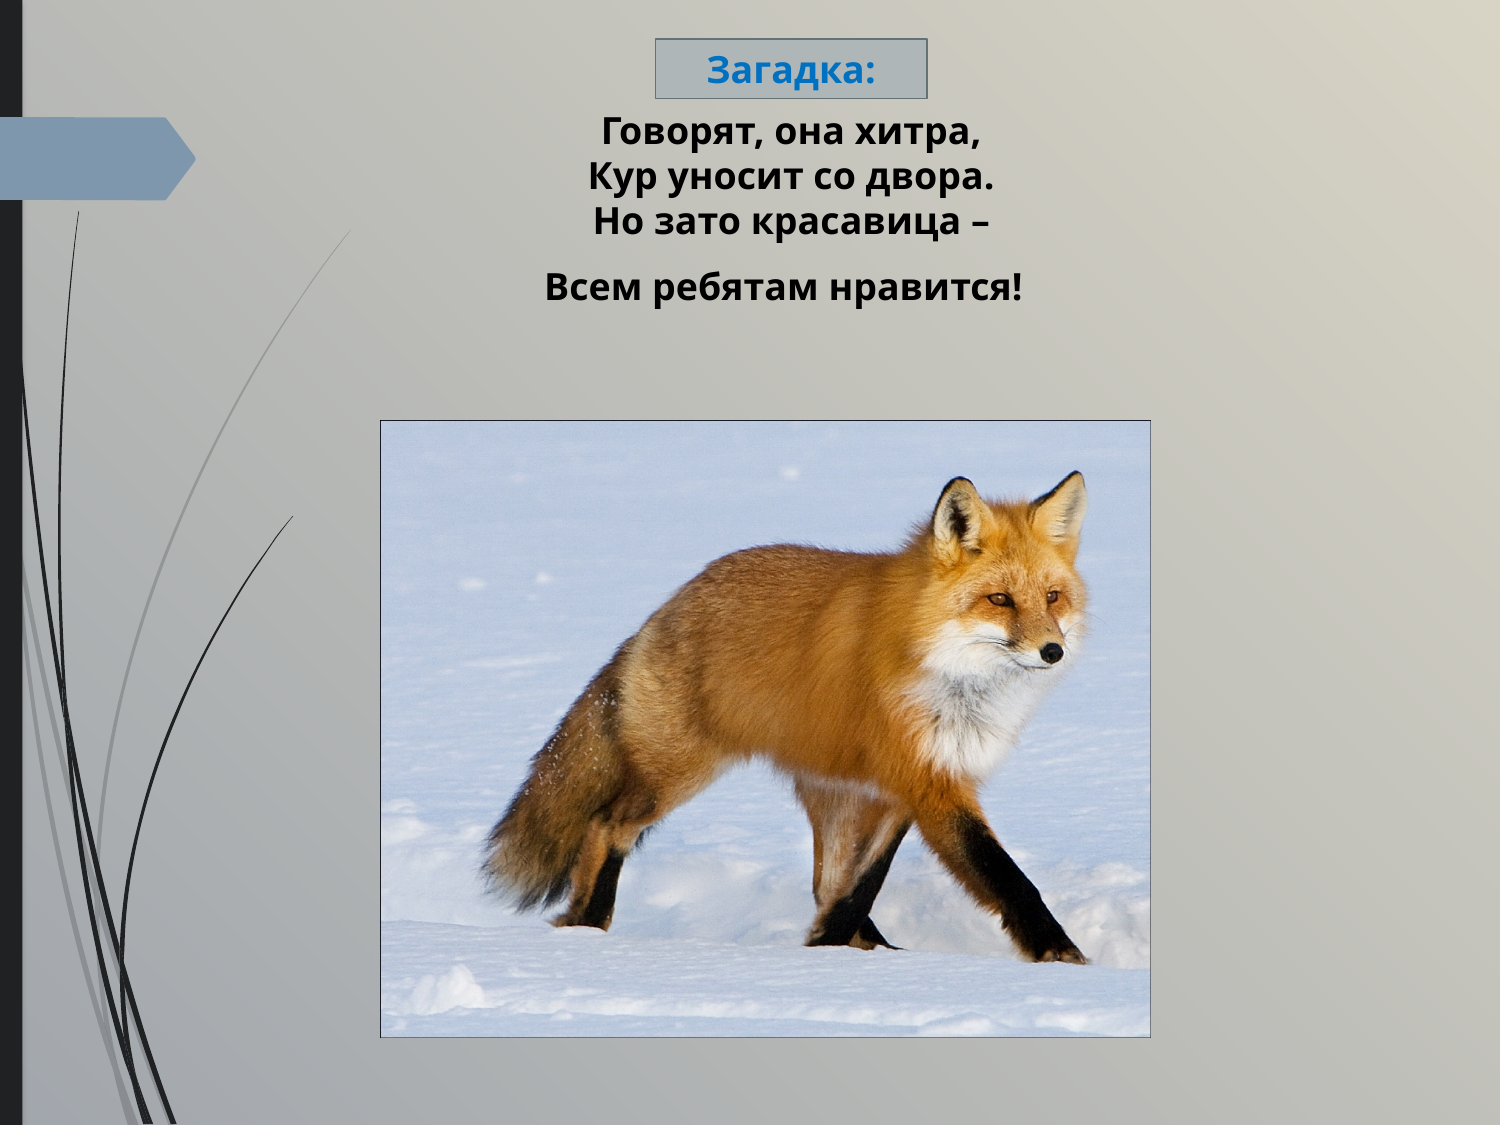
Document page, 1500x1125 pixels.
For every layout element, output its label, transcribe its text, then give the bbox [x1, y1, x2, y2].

picture [379, 420, 1152, 1038]
text_box Говорят, она хитра, Кур уносит со двора. Но зато красавица – Всем ребятам нравится! [501, 99, 1081, 320]
text_box Загадка: [655, 38, 928, 99]
